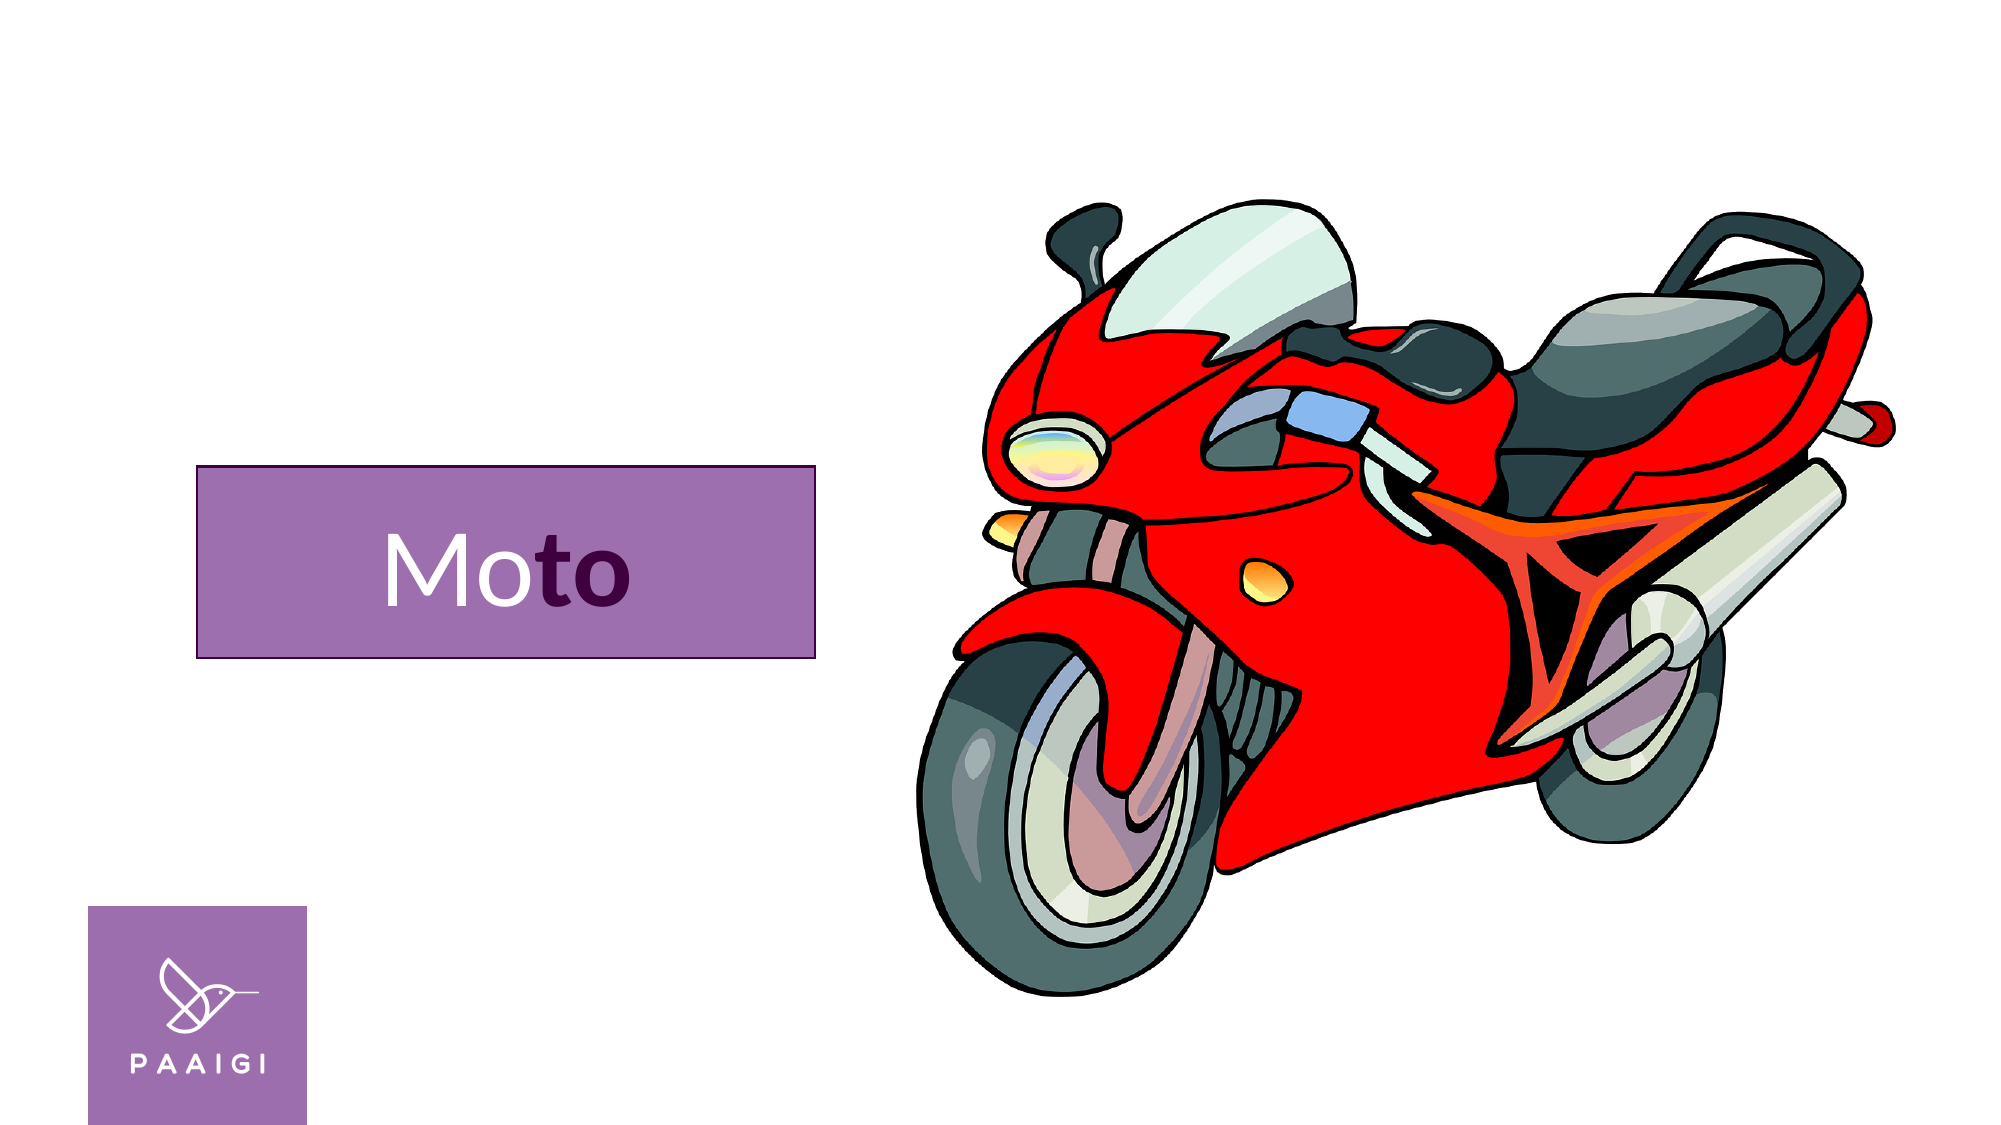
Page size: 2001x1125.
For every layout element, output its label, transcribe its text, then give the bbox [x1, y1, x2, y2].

picture [88, 906, 307, 1125]
text_box Moto [298, 486, 714, 637]
picture [916, 199, 1896, 997]
text_box [196, 465, 816, 659]
